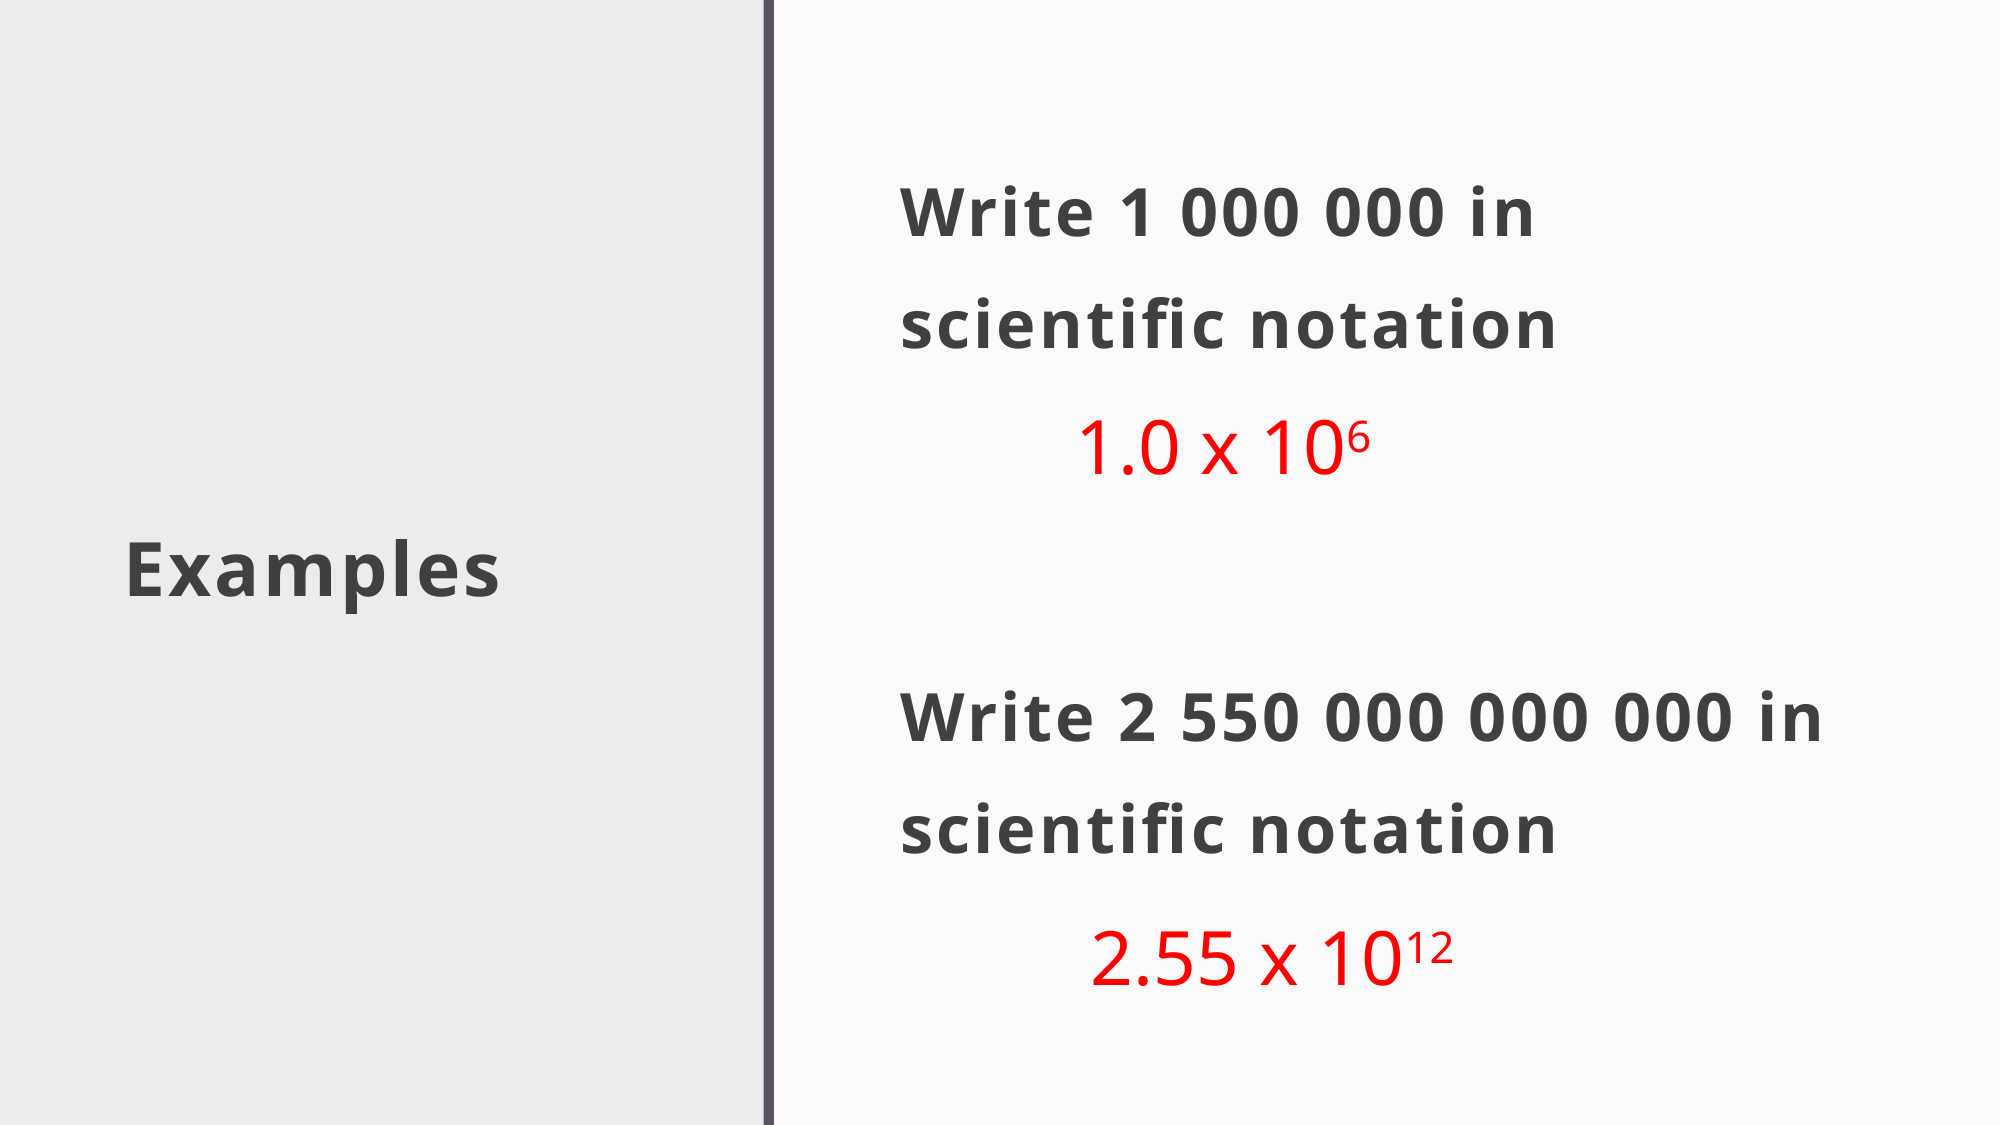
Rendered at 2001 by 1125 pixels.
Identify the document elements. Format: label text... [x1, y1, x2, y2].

text_box 2.55 x 1012 [1075, 903, 2000, 1008]
list Write 1 000 000 in scientific notation Write 2 550 000 000 000 in scientific notation [881, 115, 1895, 969]
text_box 1.0 x 106 [1060, 392, 2000, 497]
title Examples [105, 115, 666, 969]
